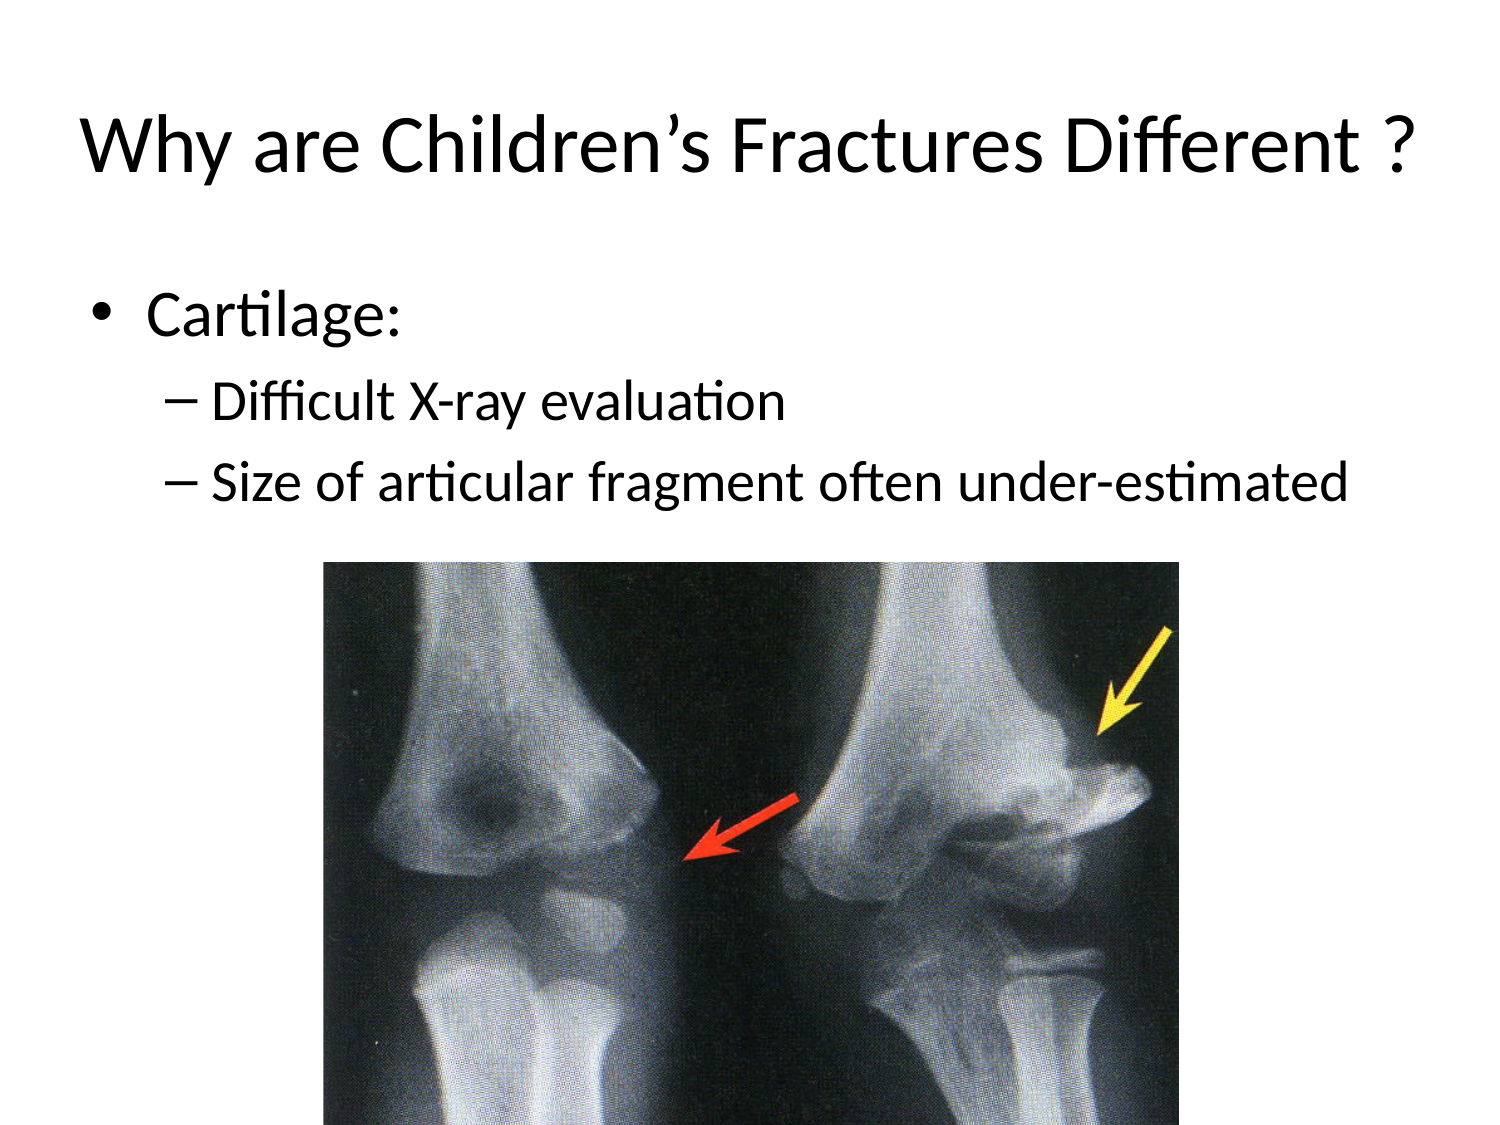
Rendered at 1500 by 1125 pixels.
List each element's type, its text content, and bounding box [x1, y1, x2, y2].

list Cartilage: Difficult X-ray evaluation Size of articular fragment often under-estimated [75, 262, 1425, 1005]
picture [322, 562, 1180, 1125]
title Why are Children’s Fractures Different ? [0, 45, 1500, 233]
